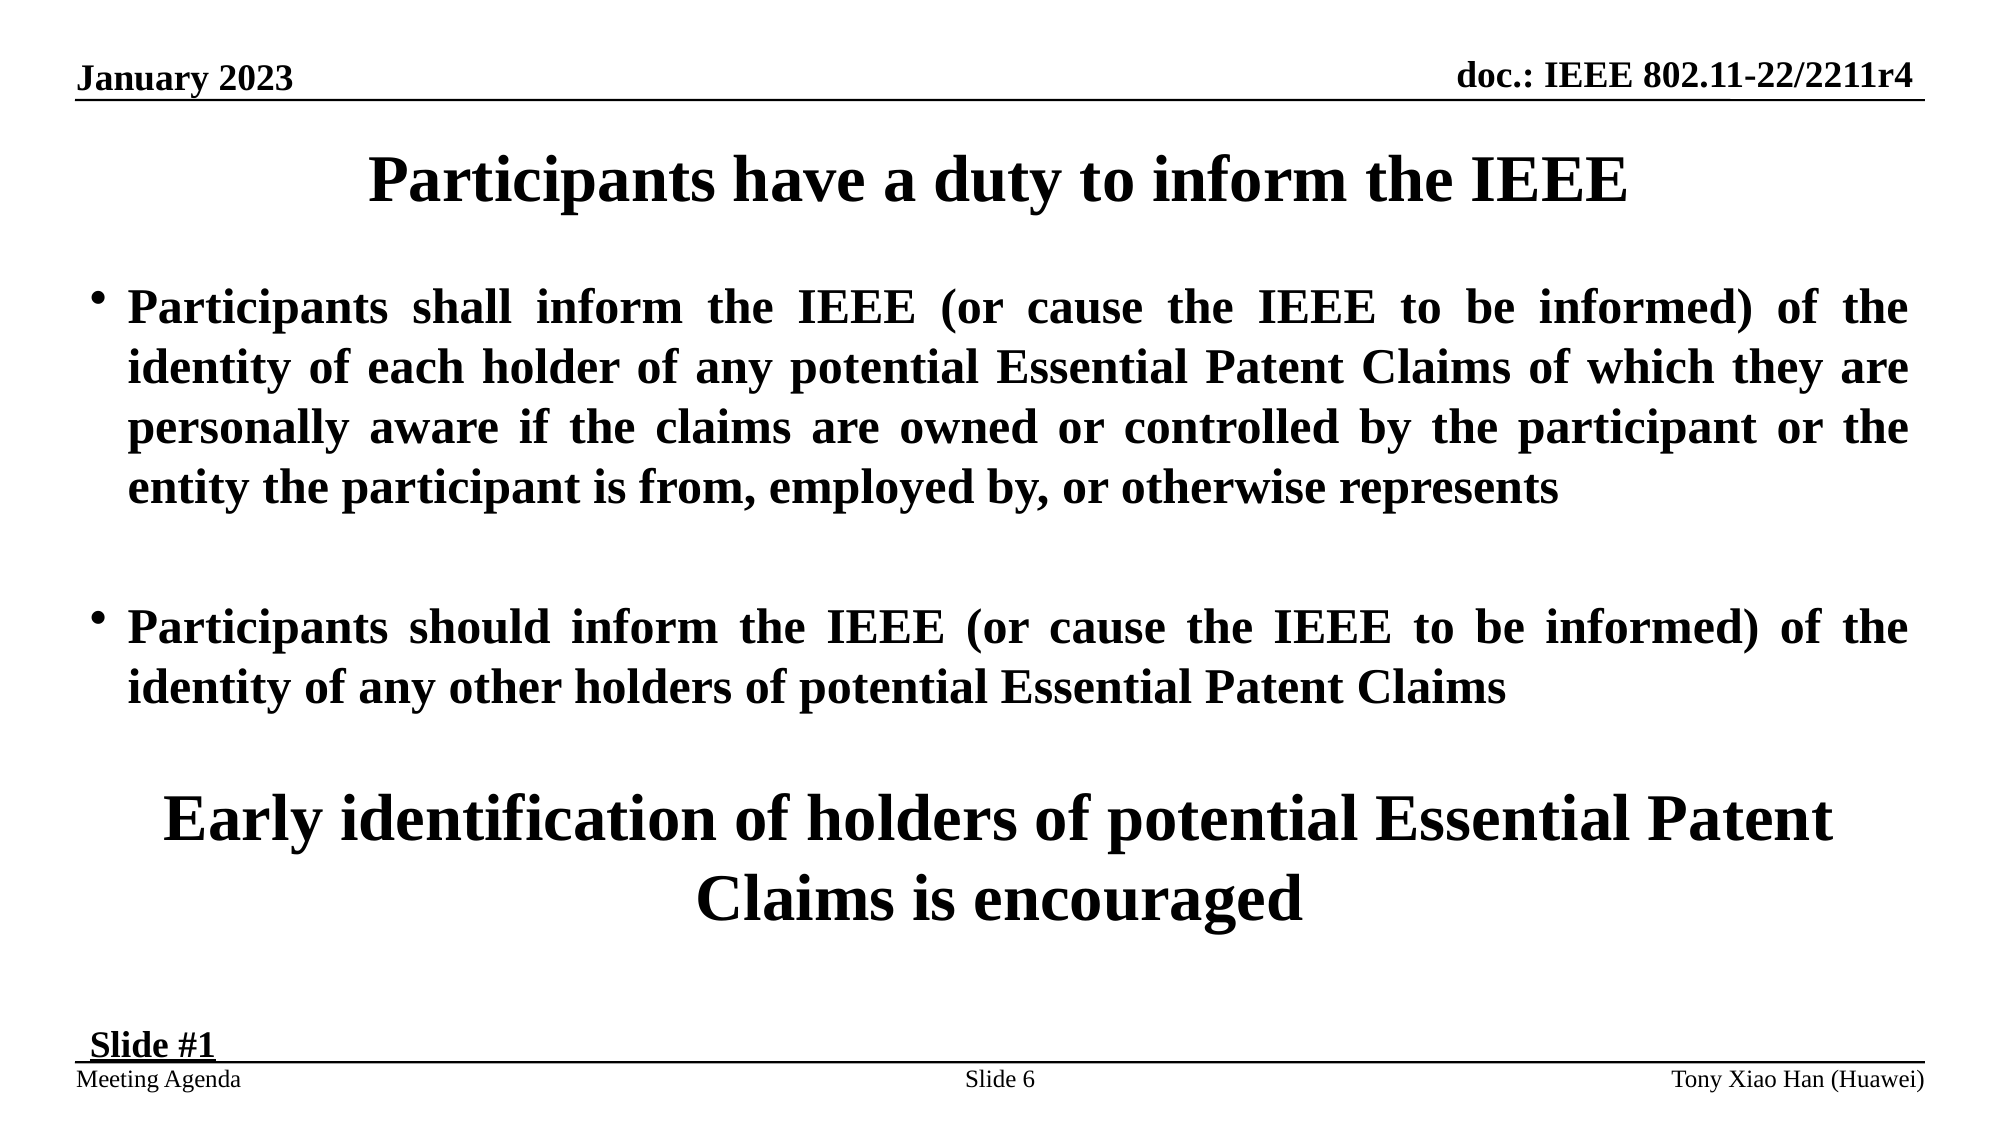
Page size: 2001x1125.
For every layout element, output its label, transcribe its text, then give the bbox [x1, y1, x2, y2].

text_box Slide #1 [75, 1012, 232, 1073]
text_box [337, 37, 1688, 163]
text_box Participants shall inform the IEEE (or cause the IEEE to be informed) of the identity of each holder of any potential Essential Patent Claims of which they are personally aware if the claims are owned or controlled by the participant or the entity the participant is from, employed by, or otherwise represents Participants should inform the IEEE (or cause the IEEE to be informed) of the identity of any other holders of potential Essential Patent Claims Early identification of holders of potential Essential Patent Claims is encouraged [75, 246, 1925, 1100]
text_box Participants have a duty to inform the IEEE [350, 87, 1650, 263]
